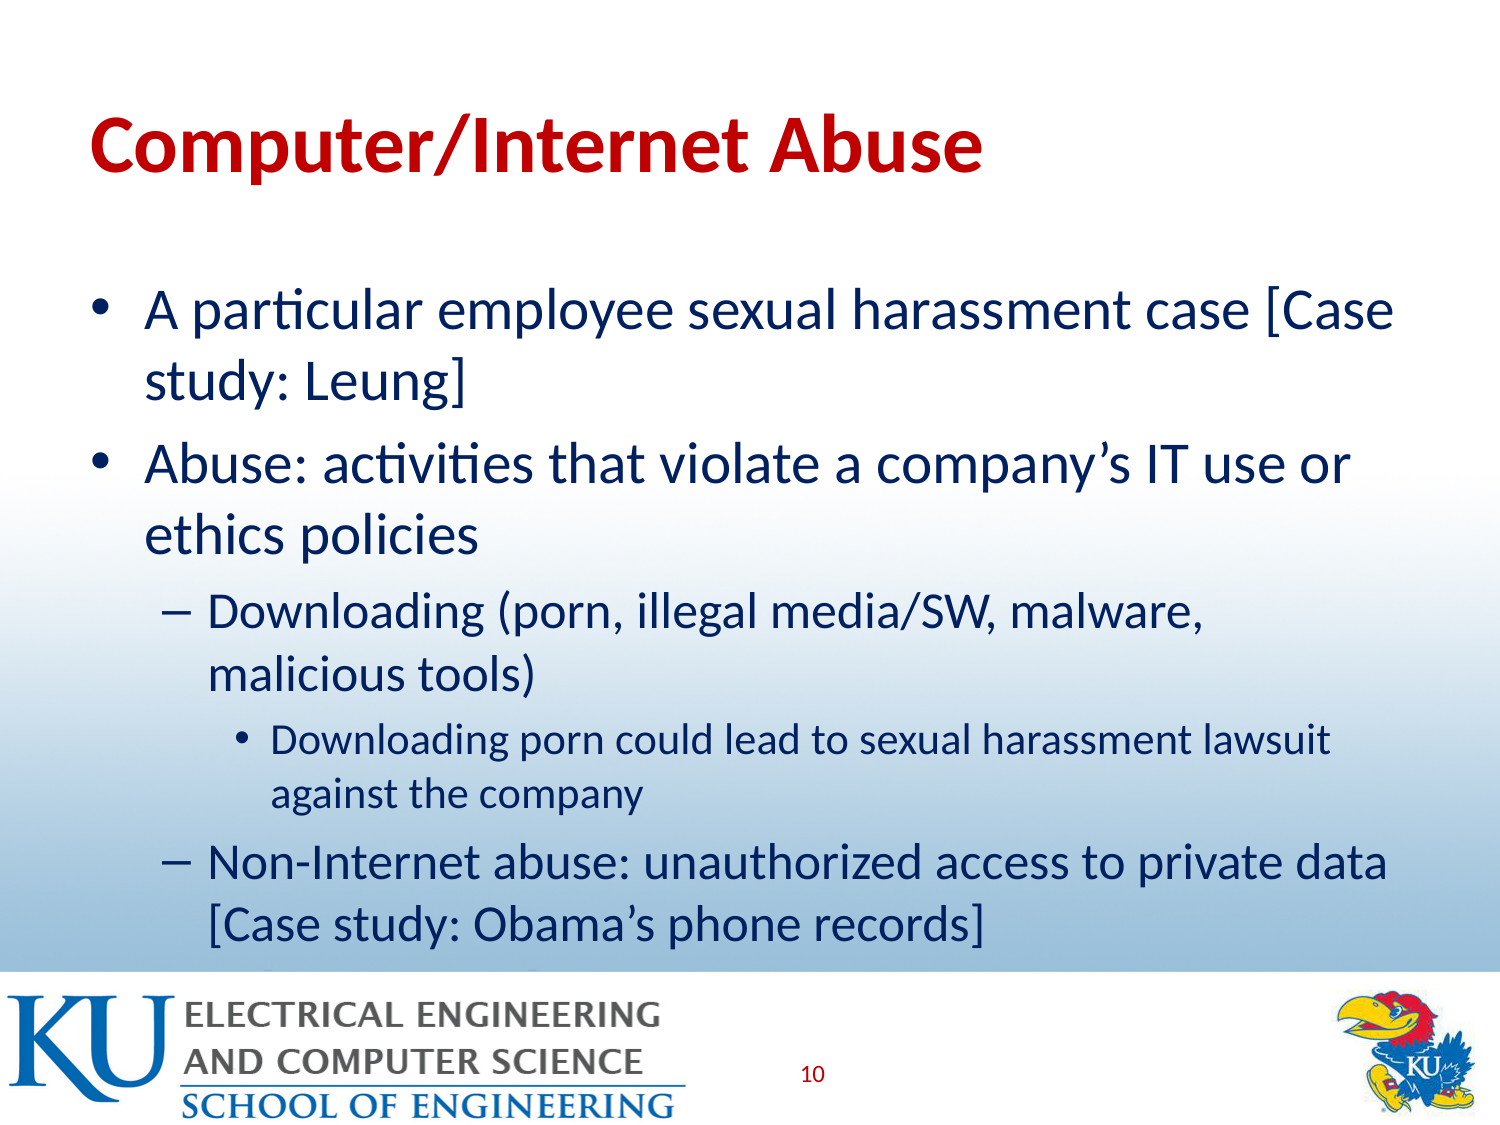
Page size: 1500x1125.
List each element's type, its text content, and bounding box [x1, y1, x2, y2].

title Computer/Internet Abuse [74, 44, 1426, 233]
list A particular employee sexual harassment case [Case study: Leung] Abuse: activities that violate a company’s IT use or ethics policies Downloading (porn, illegal media/SW, malware, malicious tools) Downloading porn could lead to sexual harassment lawsuit against the company Non-Internet abuse: unauthorized access to private data [Case study: Obama’s phone records] [74, 262, 1426, 963]
picture [0, 0, 1500, 1125]
slide_number 10 [637, 1042, 988, 1103]
